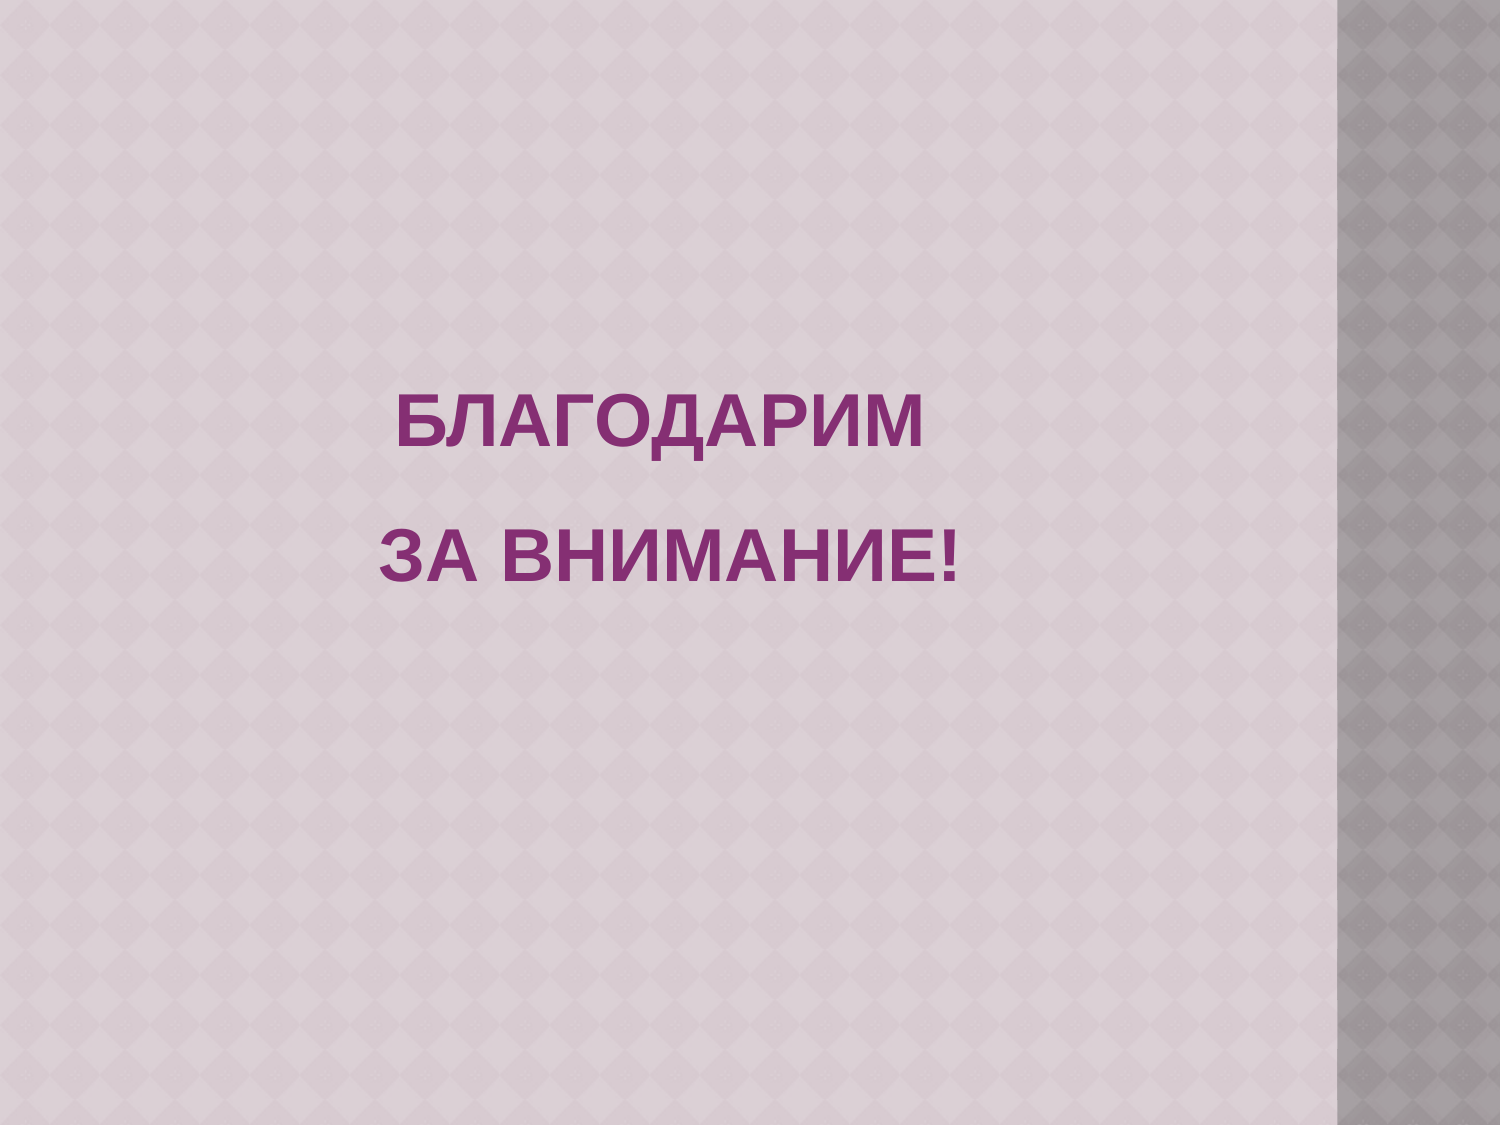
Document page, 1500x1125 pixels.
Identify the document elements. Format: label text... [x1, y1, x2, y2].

title Благодарим за внимание! [231, 102, 1090, 642]
